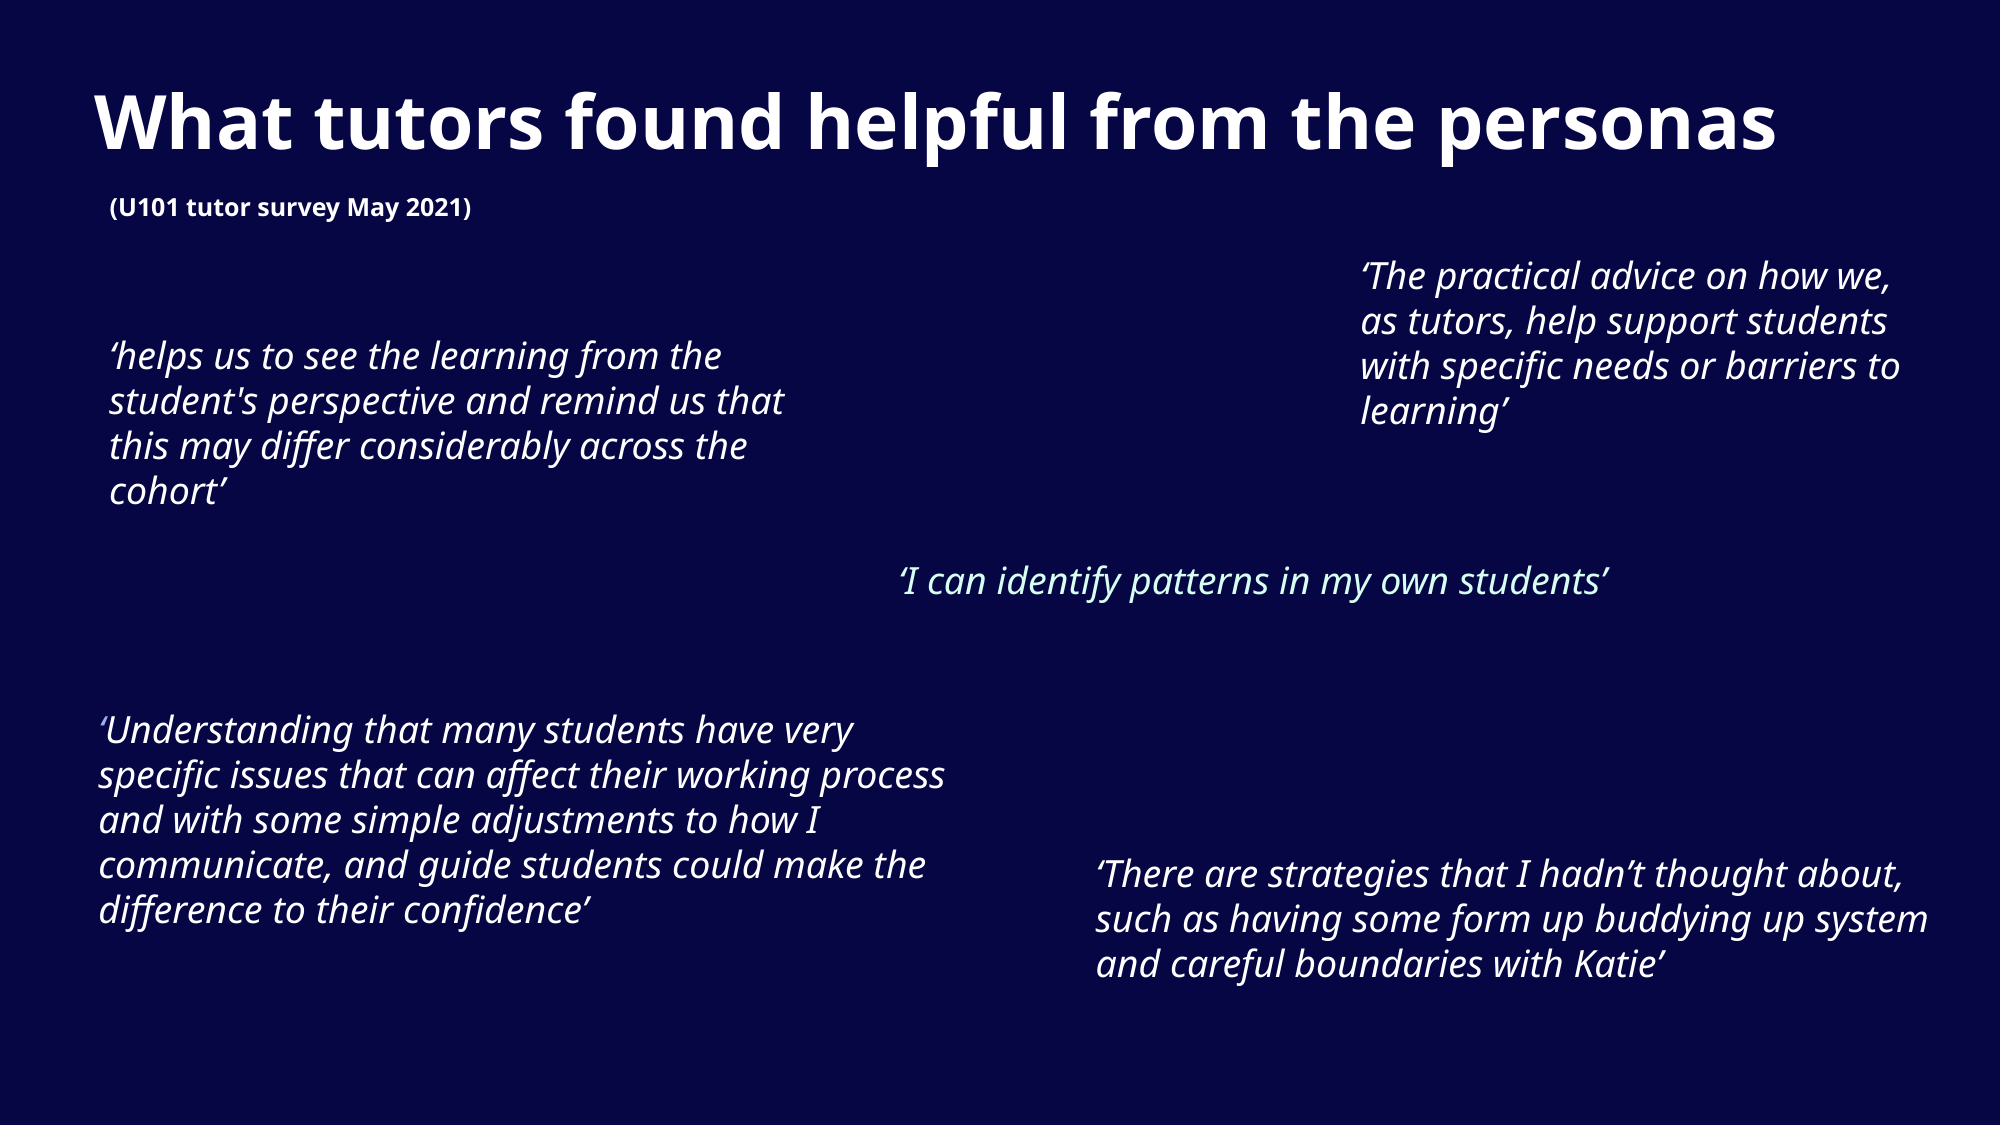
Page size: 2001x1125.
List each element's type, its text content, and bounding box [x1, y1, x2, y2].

text_box ‘helps us to see the learning from the student's perspective and remind us that this may differ considerably across the cohort’ [94, 325, 858, 520]
title What tutors found helpful from the personas (U101 tutor survey May 2021) [94, 85, 1881, 233]
text_box ‘Understanding that many students have very specific issues that can affect their working process and with some simple adjustments to how I communicate, and guide students could make the difference to their confidence’ [83, 699, 988, 939]
text_box ‘The practical advice on how we, as tutors, help support students with specific needs or barriers to learning’ [1345, 244, 1953, 440]
text_box ‘There are strategies that I hadn’t thought about, such as having some form up buddying up system and careful boundaries with Katie’ [1080, 843, 1953, 993]
text_box ‘I can identify patterns in my own students’ [883, 549, 1623, 655]
